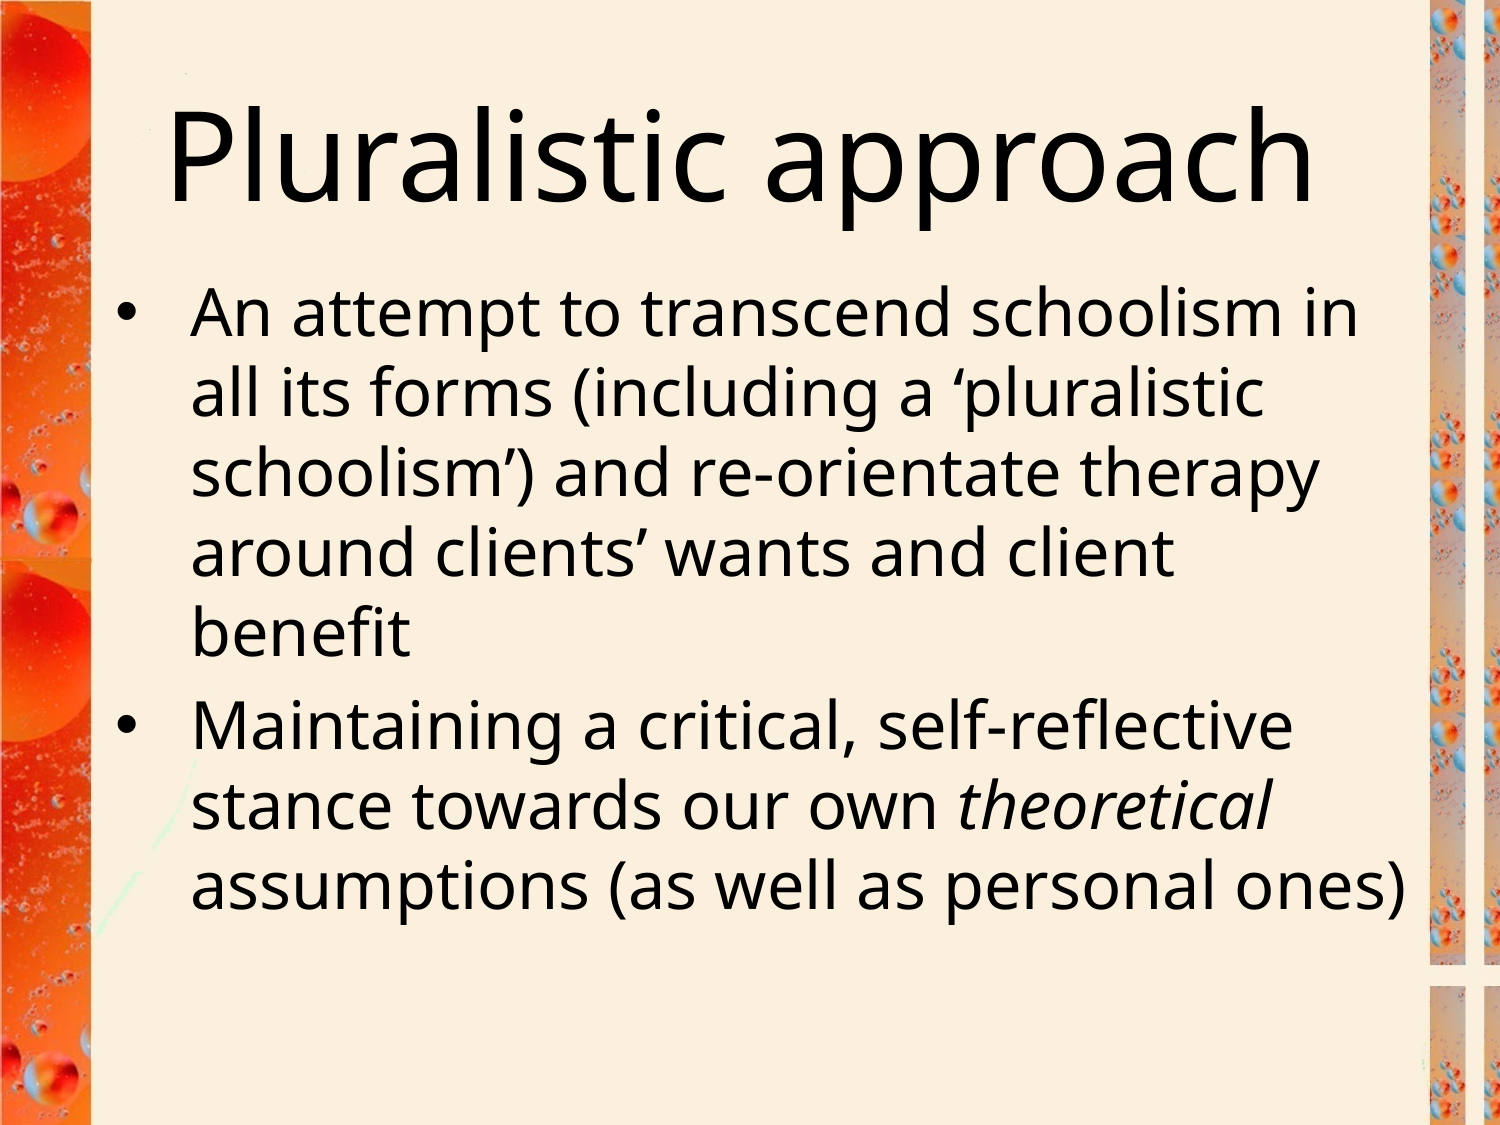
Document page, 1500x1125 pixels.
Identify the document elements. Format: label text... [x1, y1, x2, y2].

picture [0, 0, 1500, 1125]
text_box An attempt to transcend schoolism in all its forms (including a ‘pluralistic schoolism’) and re-orientate therapy around clients’ wants and client benefit Maintaining a critical, self-reflective stance towards our own theoretical assumptions (as well as personal ones) [100, 262, 1425, 1005]
text_box [194, 78, 1341, 134]
title Pluralistic approach [89, 54, 1426, 249]
